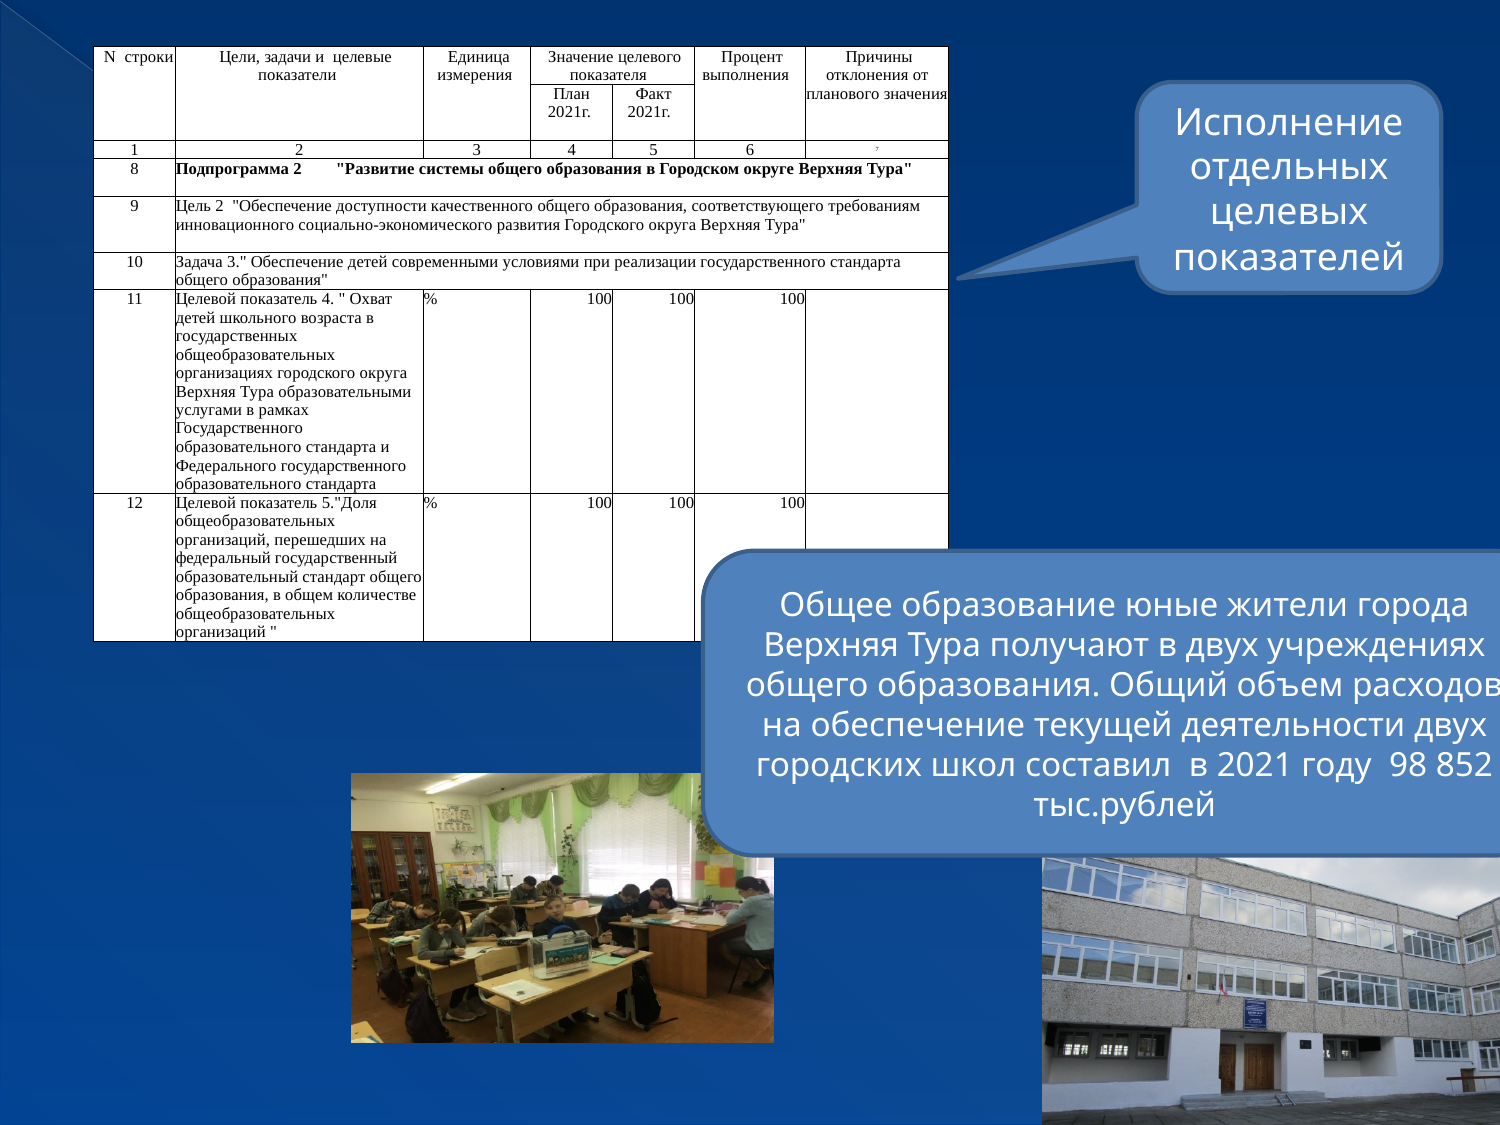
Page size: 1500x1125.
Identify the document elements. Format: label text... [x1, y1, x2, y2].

table_cell 3 [424, 141, 530, 158]
table_cell 100 [531, 494, 612, 641]
table_cell 10 [94, 253, 175, 289]
table_cell [806, 494, 948, 548]
table_cell Целевой показатель 4. " Охват детей школьного возраста в государственных общеобразовательных организациях городского округа Верхняя Тура образовательными услугами в рамках Государственного образовательного стандарта и Федерального государственного образовательного стандарта [176, 290, 423, 493]
table_cell 6 [695, 141, 805, 158]
table_cell 8 [94, 159, 175, 196]
table_header N строки [94, 47, 175, 140]
table_header Причины отклонения от планового значения [806, 47, 948, 140]
picture [1042, 808, 1500, 1125]
table_header Единица измерения [424, 47, 530, 140]
table_cell Целевой показатель 5."Доля общеобразовательных организаций, перешедших на федеральный государственный образовательный стандарт общего образования, в общем количестве общеобразовательных организаций " [176, 494, 423, 641]
text_box Исполнение отдельных целевых показателей [955, 79, 1444, 296]
table_cell 11 [94, 290, 175, 493]
table_header Значение целевого показателя [531, 47, 694, 84]
table_cell 12 [94, 494, 175, 641]
table_cell 100 [613, 494, 694, 641]
picture [351, 773, 774, 1044]
table_cell % [424, 290, 530, 493]
table_cell 9 [94, 197, 175, 252]
table_cell % [424, 494, 530, 641]
table_cell 1 [94, 141, 175, 158]
table_cell 100 [695, 494, 805, 641]
table_cell 5 [613, 141, 694, 158]
table_cell Цель 2 "Обеспечение доступности качественного общего образования, соответствующего требованиям инновационного социально-экономического развития Городского округа Верхняя Тура" [176, 197, 948, 252]
table_cell Факт 2021г. [613, 85, 694, 140]
table_cell Задача 3." Обеспечение детей современными условиями при реализации государственного стандарта общего образования" [176, 253, 948, 289]
table_cell [806, 290, 948, 493]
table_header Процент выполнения [695, 47, 805, 140]
table_cell 100 [695, 290, 805, 493]
table_cell 4 [531, 141, 612, 158]
table_cell 100 [531, 290, 612, 493]
table_cell 2 [176, 141, 423, 158]
table_cell План 2021г. [531, 85, 612, 140]
table_header Цели, задачи и целевые показатели [176, 47, 423, 140]
table_cell Подпрограмма 2 "Развитие системы общего образования в Городском округе Верхняя Тура" [176, 159, 948, 196]
text_box Общее образование юные жители города Верхняя Тура получают в двух учреждениях общего образования. Общий объем расходов на обеспечение текущей деятельности двух городских школ составил в 2021 году 98 852 тыс.рублей [700, 548, 1500, 858]
table_cell 100 [613, 290, 694, 493]
table_cell 7 [806, 141, 948, 158]
